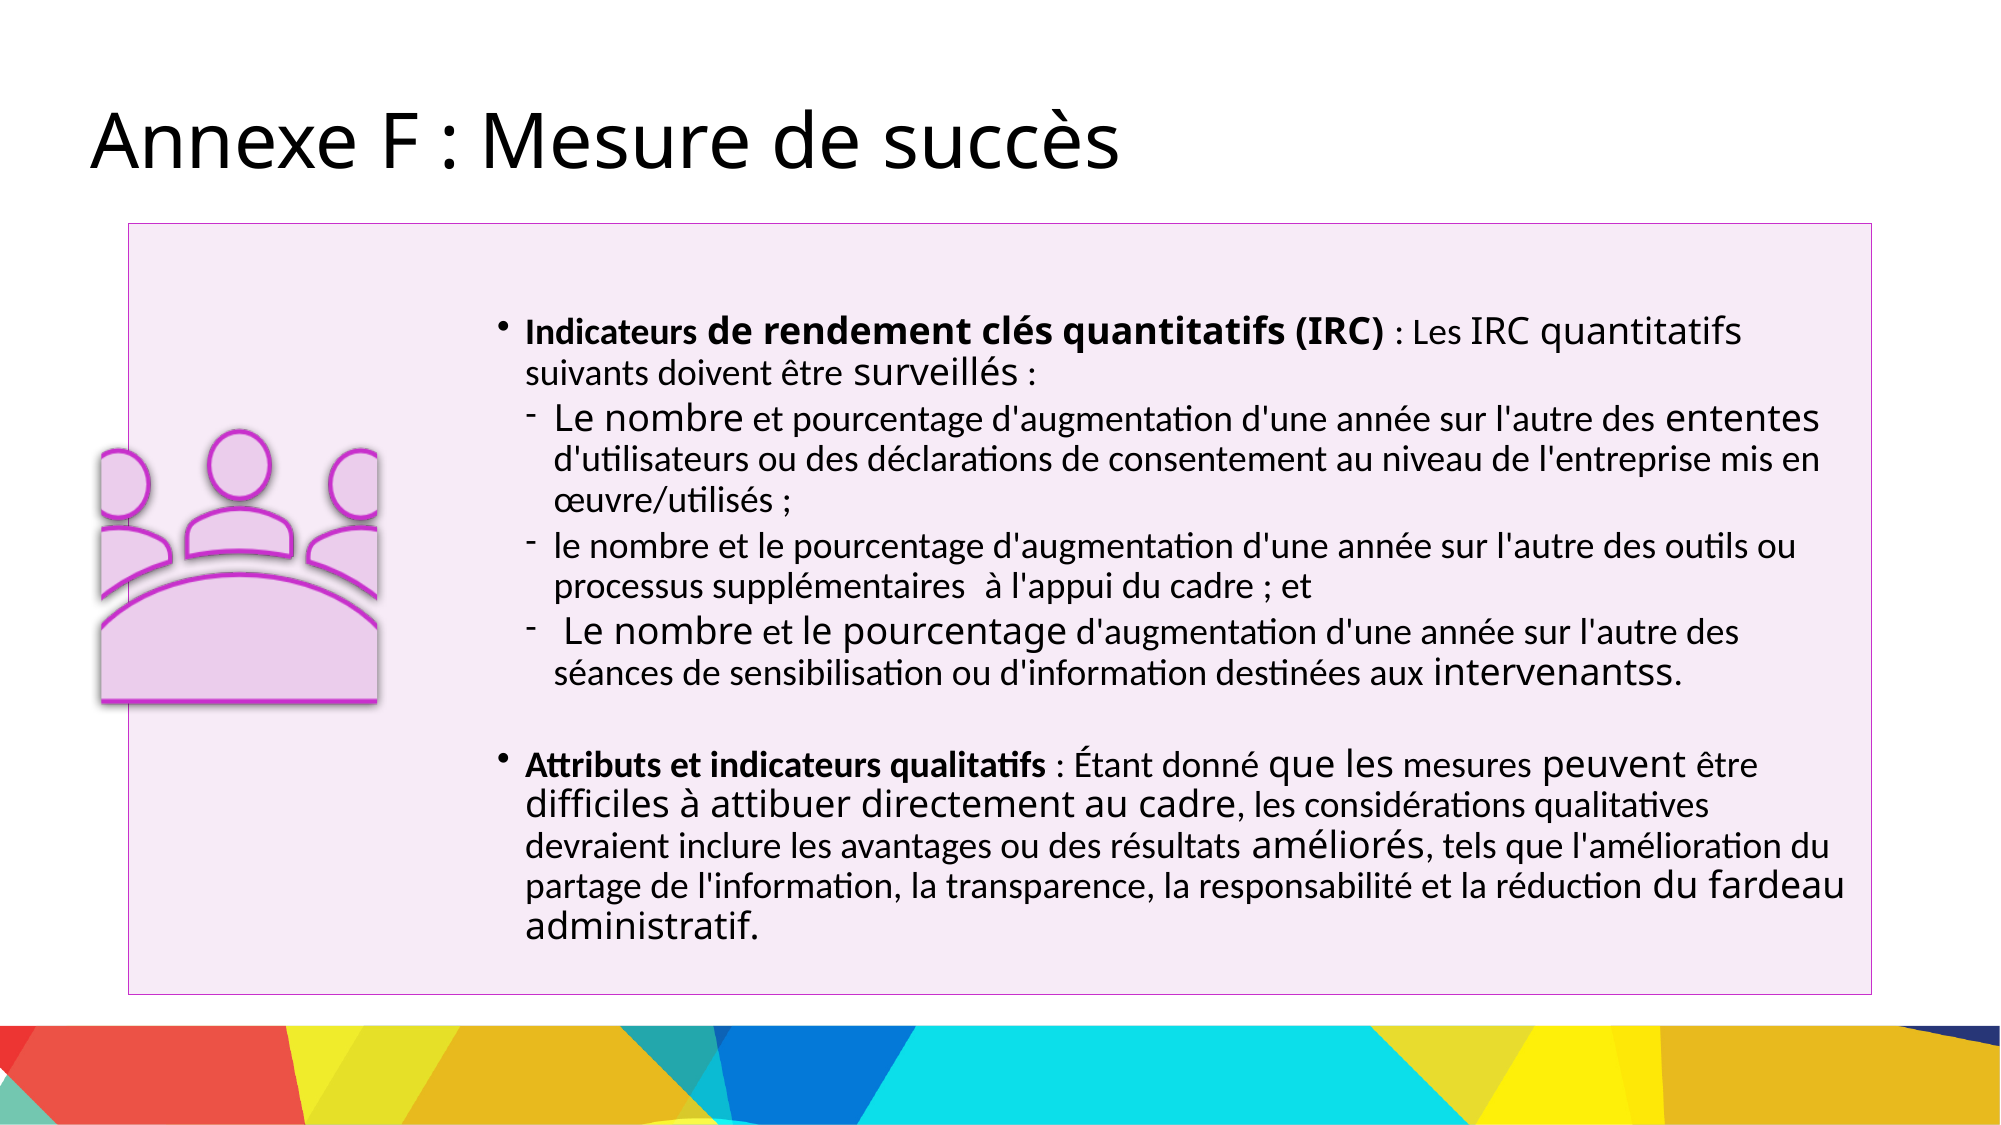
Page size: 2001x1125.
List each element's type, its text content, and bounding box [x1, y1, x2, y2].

picture [0, 0, 2000, 1125]
title Annexe F : Mesure de succès [75, 85, 1892, 196]
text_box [74, 223, 1892, 1040]
